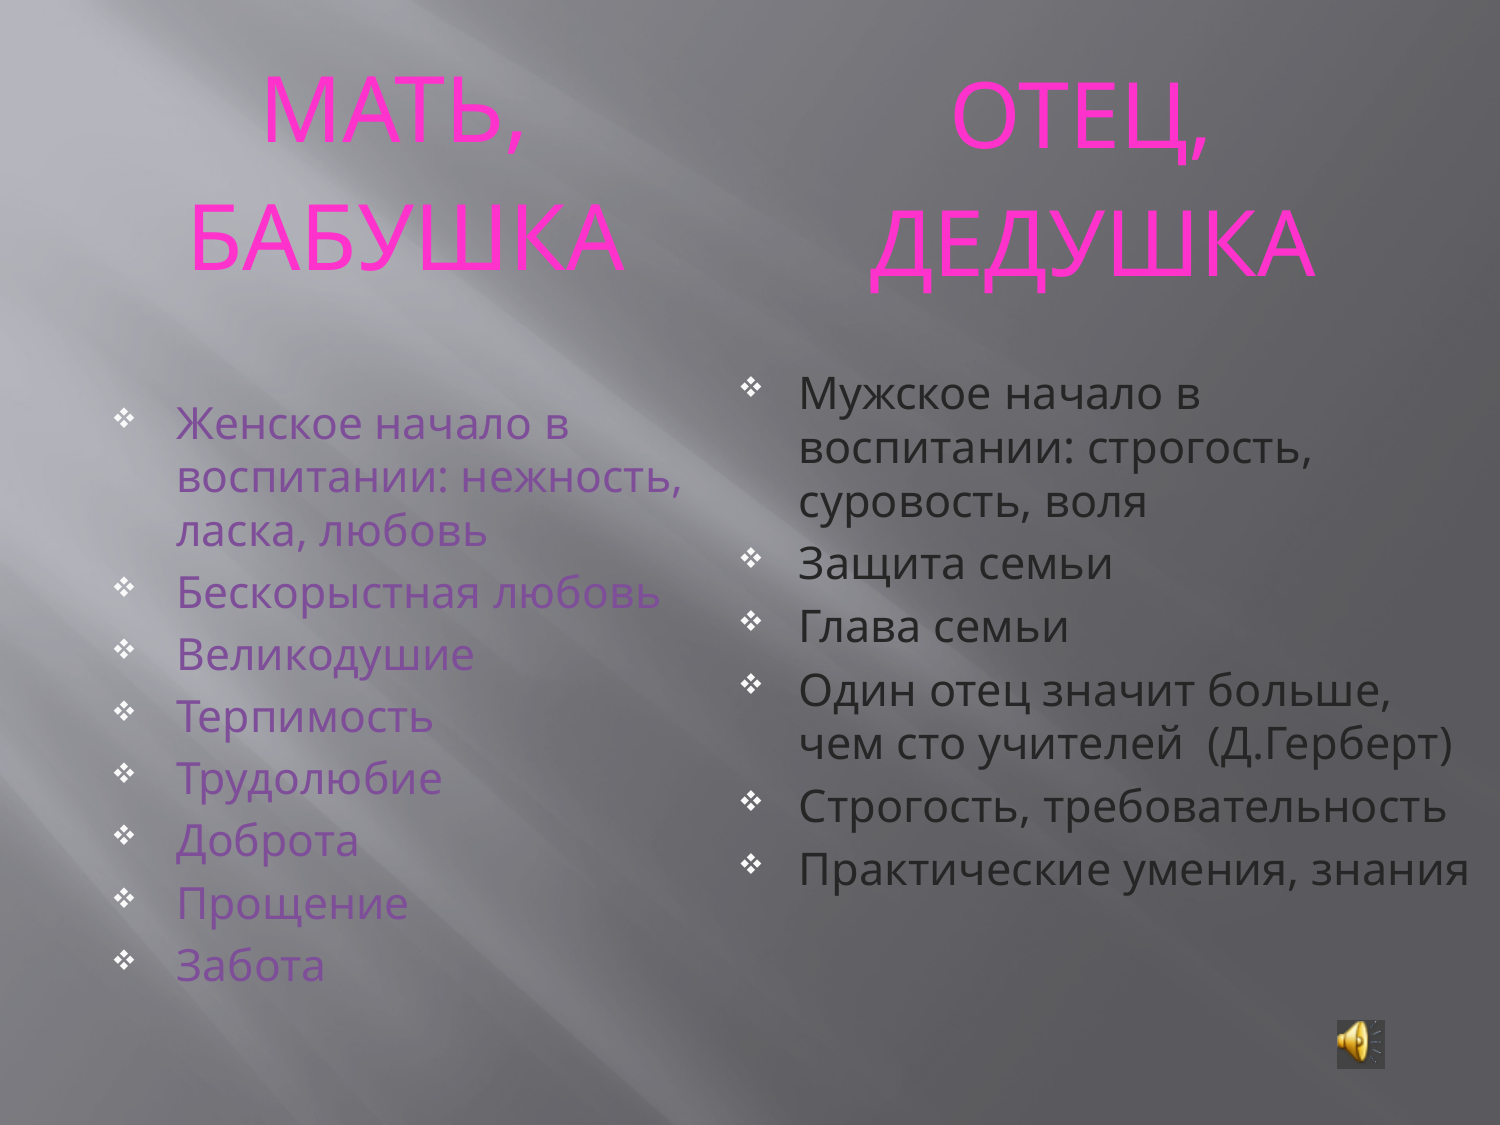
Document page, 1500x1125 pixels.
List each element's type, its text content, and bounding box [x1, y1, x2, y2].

picture [1335, 1019, 1387, 1070]
list Женское начало в воспитании: нежность, ласка, любовь Бескорыстная любовь Великодушие Терпимость Трудолюбие Доброта Прощение Забота [75, 387, 703, 1005]
list Мать, бабушка [75, 58, 738, 282]
list Мужское начало в воспитании: строгость, суровость, воля Защита семьи Глава семьи Один отец значит больше, чем сто учителей (Д.Герберт) Строгость, требовательность Практические умения, знания [703, 356, 1500, 1005]
list Отец, дедушка [761, 46, 1425, 305]
